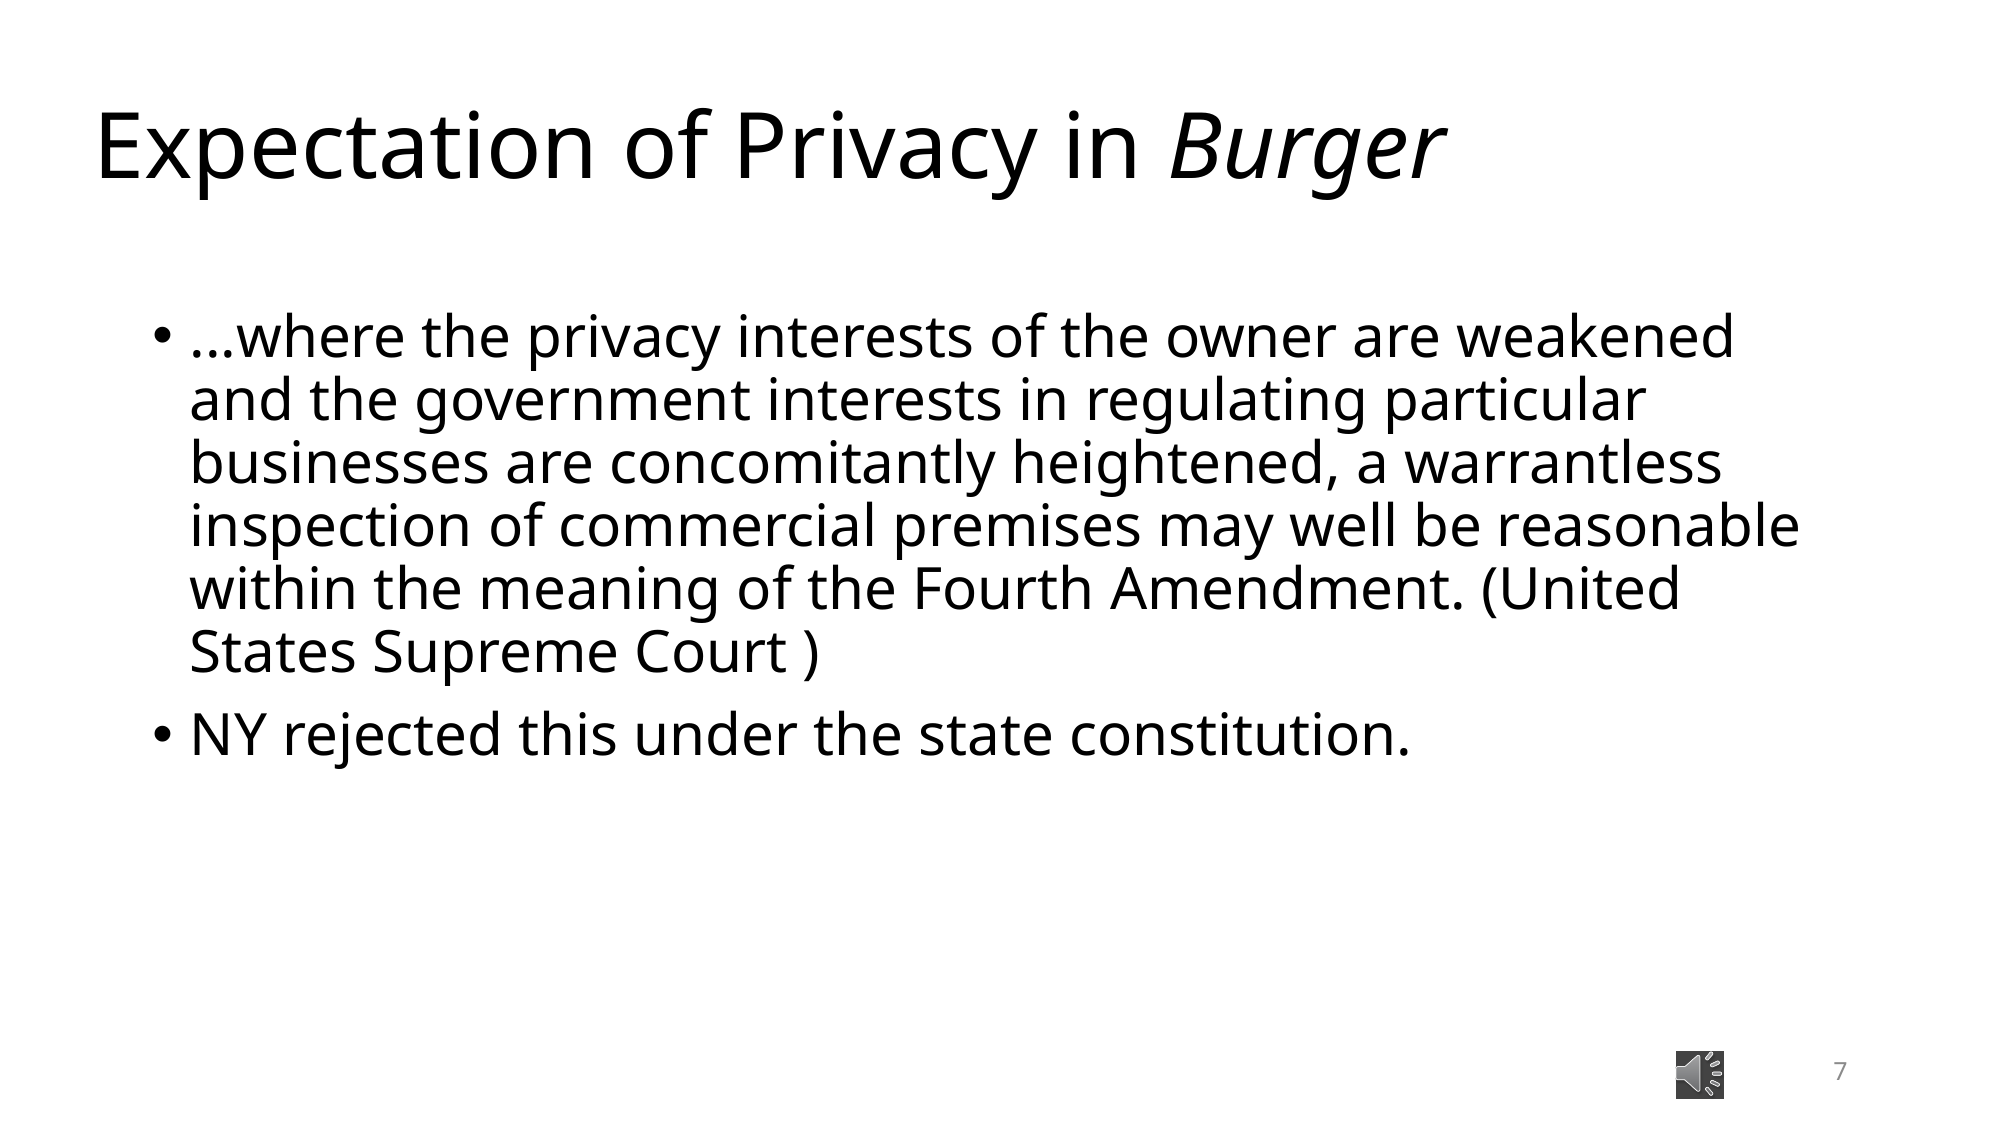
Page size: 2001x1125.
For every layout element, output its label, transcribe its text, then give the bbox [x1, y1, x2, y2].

list ...where the privacy interests of the owner are weakened and the government interests in regulating particular businesses are concomitantly heightened, a warrantless inspection of commercial premises may well be reasonable within the meaning of the Fourth Amendment. (United States Supreme Court ) NY rejected this under the state constitution. [137, 299, 1863, 1014]
title Expectation of Privacy in Burger [78, 39, 1818, 258]
picture [1674, 1049, 1725, 1100]
slide_number 7 [1412, 1042, 1863, 1103]
